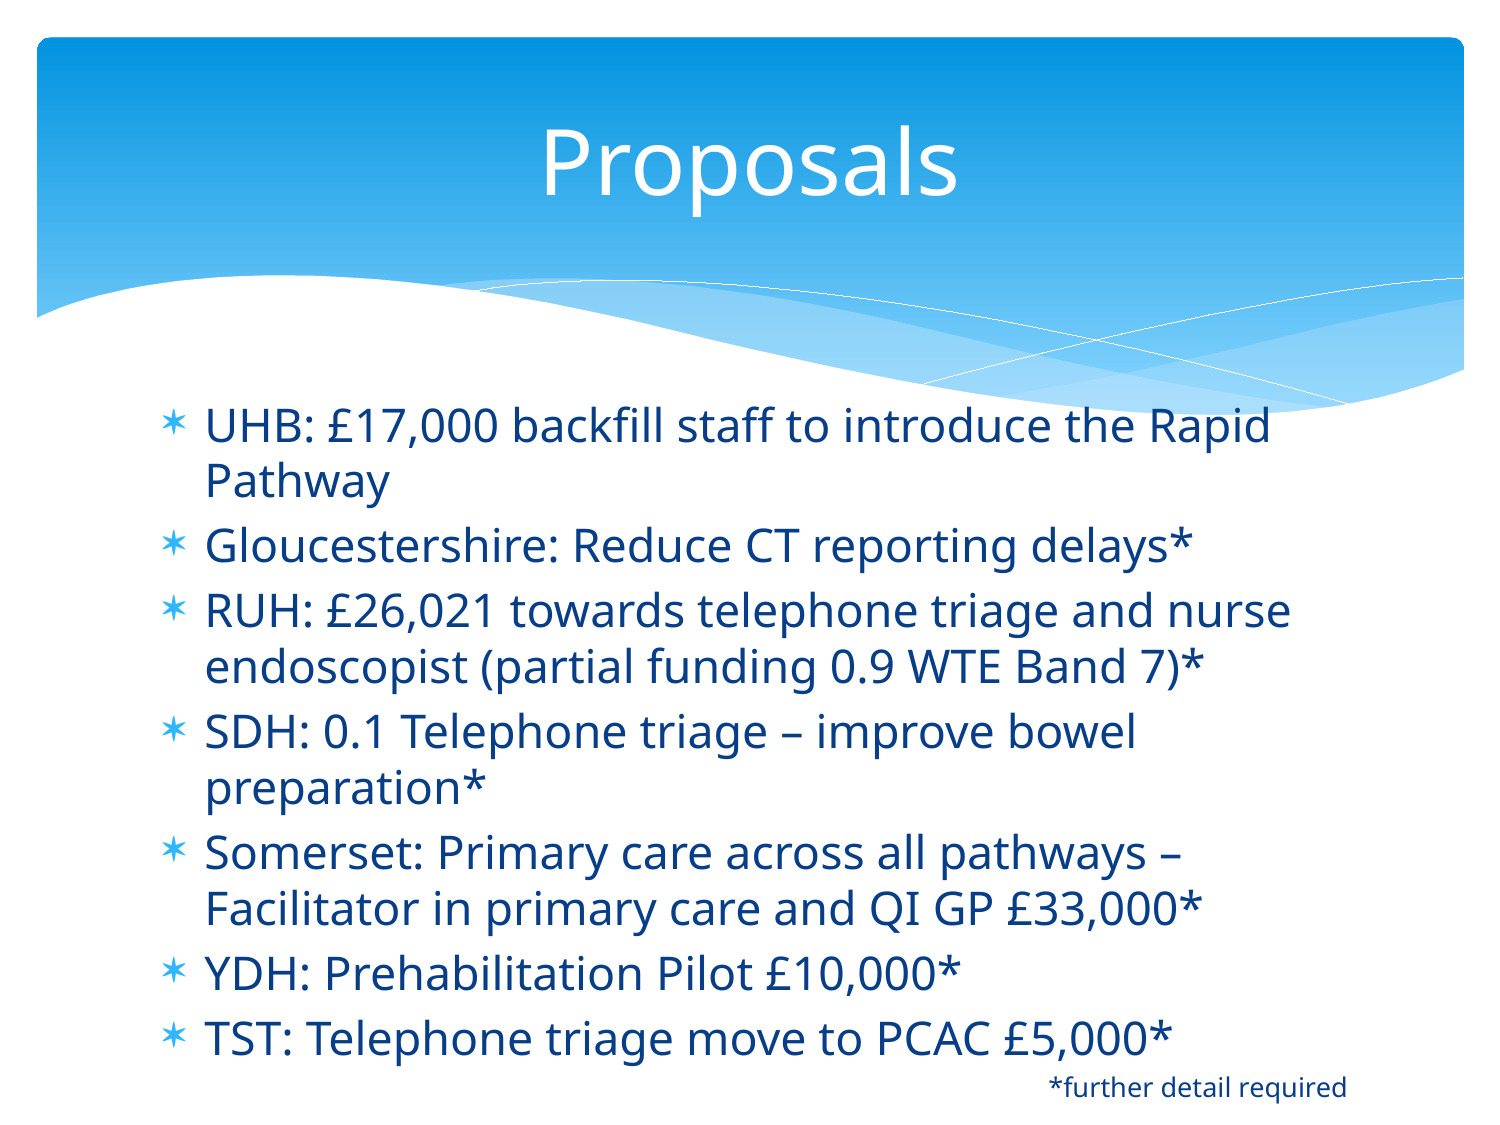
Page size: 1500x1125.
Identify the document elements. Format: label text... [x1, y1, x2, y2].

list UHB: £17,000 backfill staff to introduce the Rapid Pathway Gloucestershire: Reduce CT reporting delays* RUH: £26,021 towards telephone triage and nurse endoscopist (partial funding 0.9 WTE Band 7)* SDH: 0.1 Telephone triage – improve bowel preparation* Somerset: Primary care across all pathways – Facilitator in primary care and QI GP £33,000* YDH: Prehabilitation Pilot £10,000* TST: Telephone triage move to PCAC £5,000* *further detail required [147, 388, 1363, 1125]
title Proposals [75, 55, 1425, 261]
